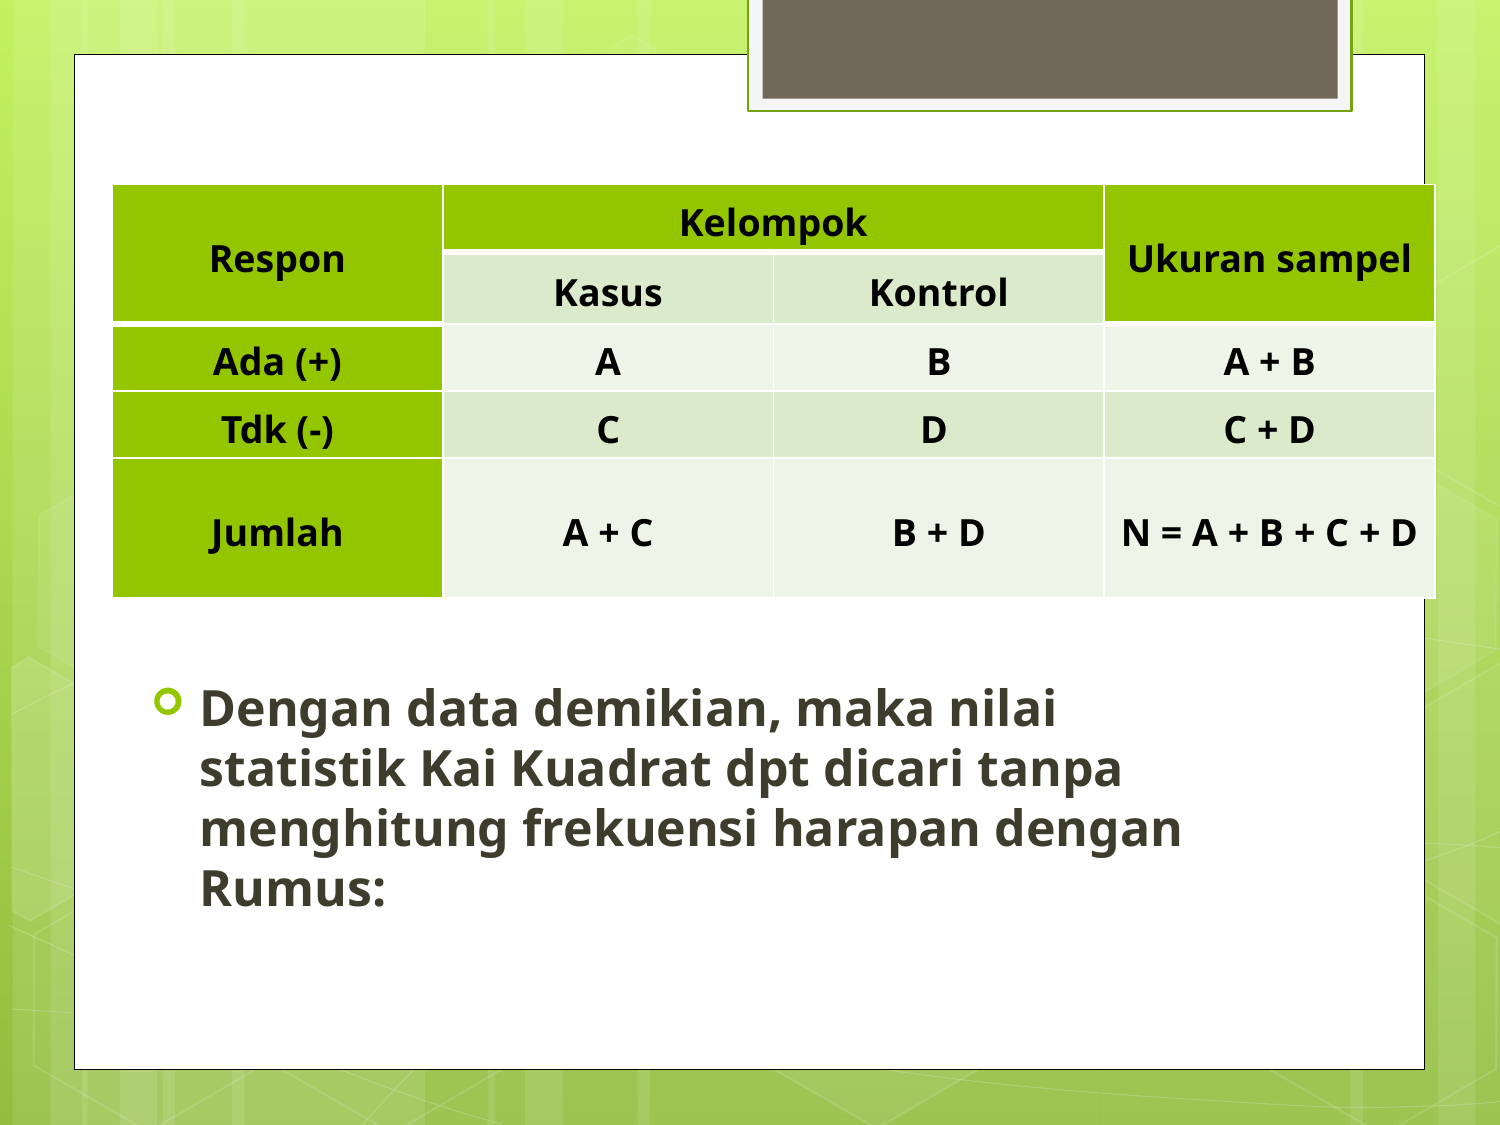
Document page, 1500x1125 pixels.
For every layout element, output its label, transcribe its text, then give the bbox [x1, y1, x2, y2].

table_header Ukuran sampel [1105, 185, 1434, 321]
table_header Respon [113, 185, 442, 321]
table_cell B [774, 325, 1103, 390]
table_cell Jumlah [113, 459, 442, 597]
table_header Kelompok [444, 185, 1103, 249]
table_cell B + D [774, 459, 1103, 597]
table_cell N = A + B + C + D [1105, 459, 1434, 597]
table_cell D [774, 392, 1103, 457]
table_cell Kasus [444, 255, 773, 323]
table_cell A + B [1105, 327, 1434, 390]
table_cell C [444, 392, 773, 457]
table_cell A + C [444, 459, 773, 597]
table_cell C + D [1105, 392, 1434, 457]
table_cell Kontrol [774, 255, 1103, 323]
table_cell Tdk (-) [113, 392, 442, 457]
table_cell A [444, 325, 773, 390]
table_cell Ada (+) [113, 327, 442, 390]
